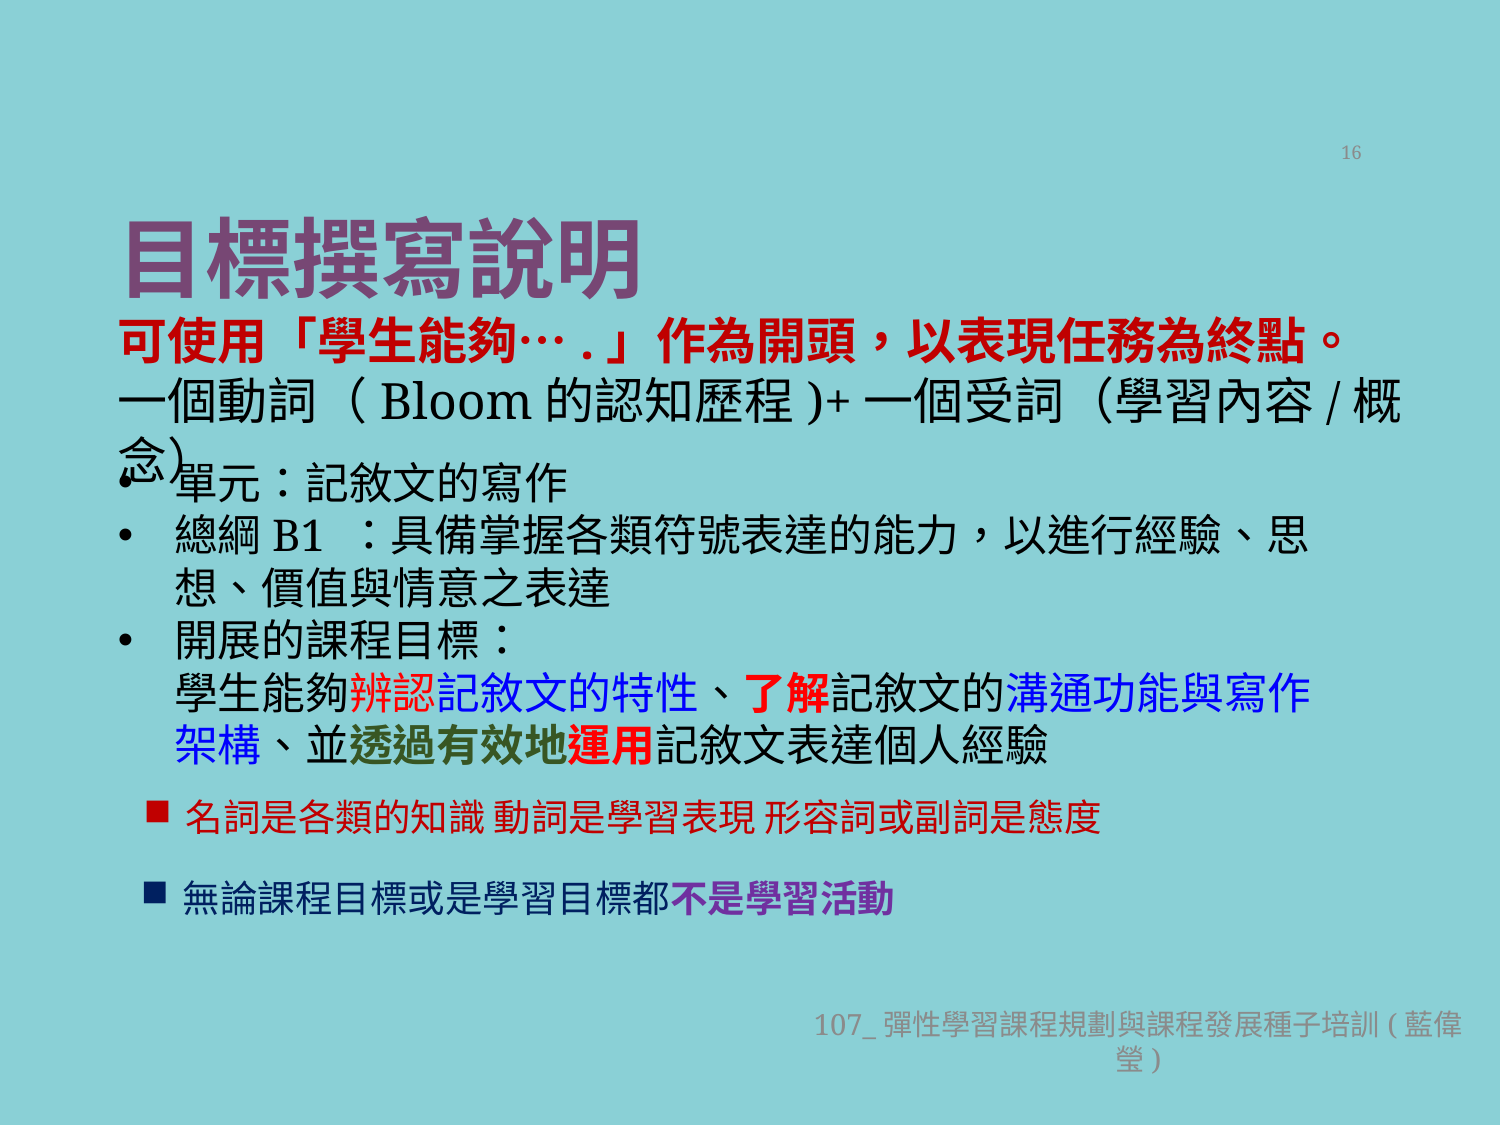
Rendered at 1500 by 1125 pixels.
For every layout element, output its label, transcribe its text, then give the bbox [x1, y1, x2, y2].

slide_number 16 [1273, 48, 1378, 175]
footer 107_彈性學習課程規劃與課程發展種子培訓(藍偉瑩) [785, 1049, 1492, 1085]
text_box 單元：記敘文的寫作 總綱B1 ：具備掌握各類符號表達的能力，以進行經驗、思想、價值與情意之表達 開展的課程目標： 學生能夠辨認記敘文的特性、了解記敘文的溝通功能與寫作架構、並透過有效地運用記敘文表達個人經驗 [103, 448, 1332, 831]
text_box 名詞是各類的知識 動詞是學習表現 形容詞或副詞是態度 [128, 786, 1118, 847]
text_box 目標撰寫說明 可使用「學生能夠….」作為開頭，以表現任務為終點。 一個動詞（Bloom的認知歷程)+一個受詞（學習內容/概念） [103, 196, 1463, 557]
text_box 無論課程目標或是學習目標都不是學習活動 [126, 868, 911, 928]
